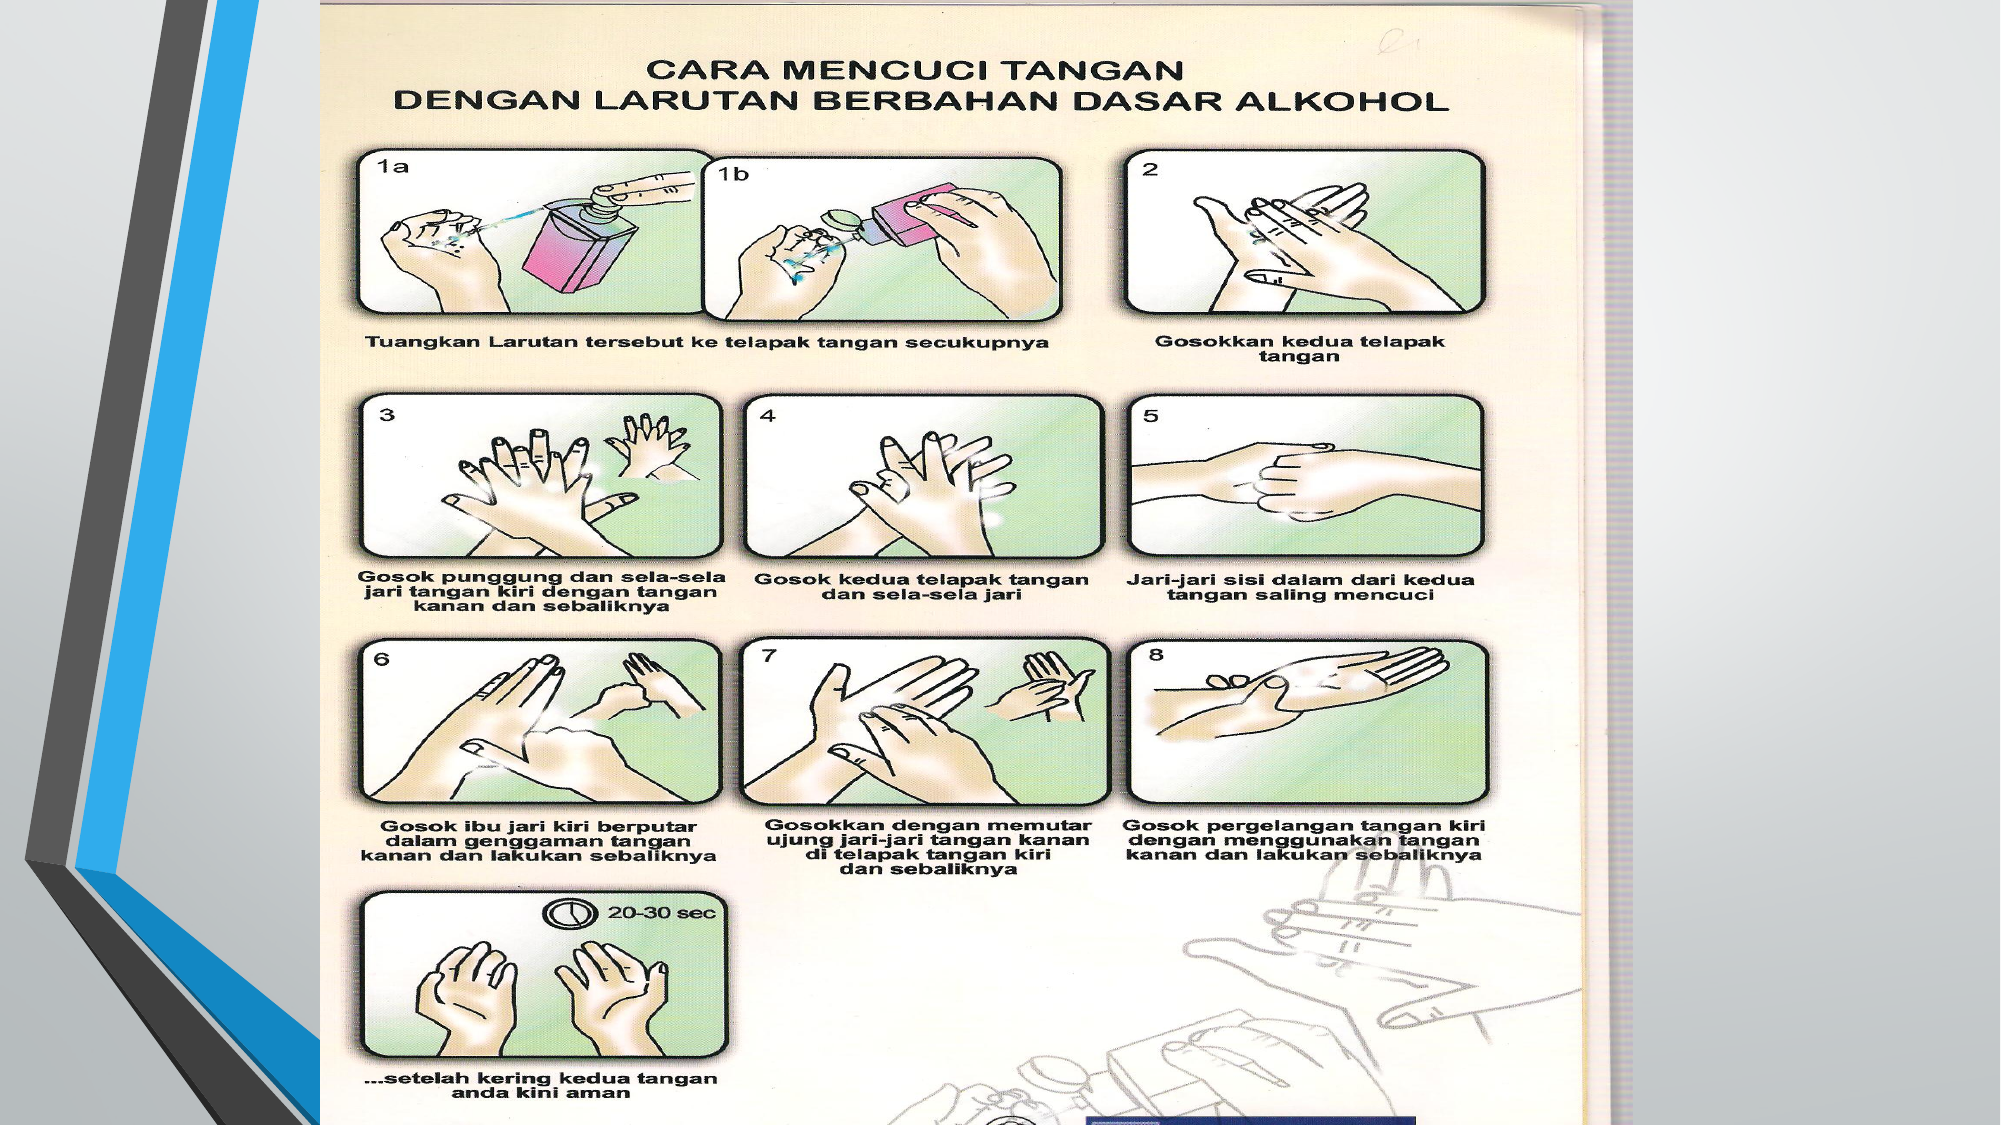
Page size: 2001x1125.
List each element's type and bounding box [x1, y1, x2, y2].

picture [320, 0, 1634, 1125]
